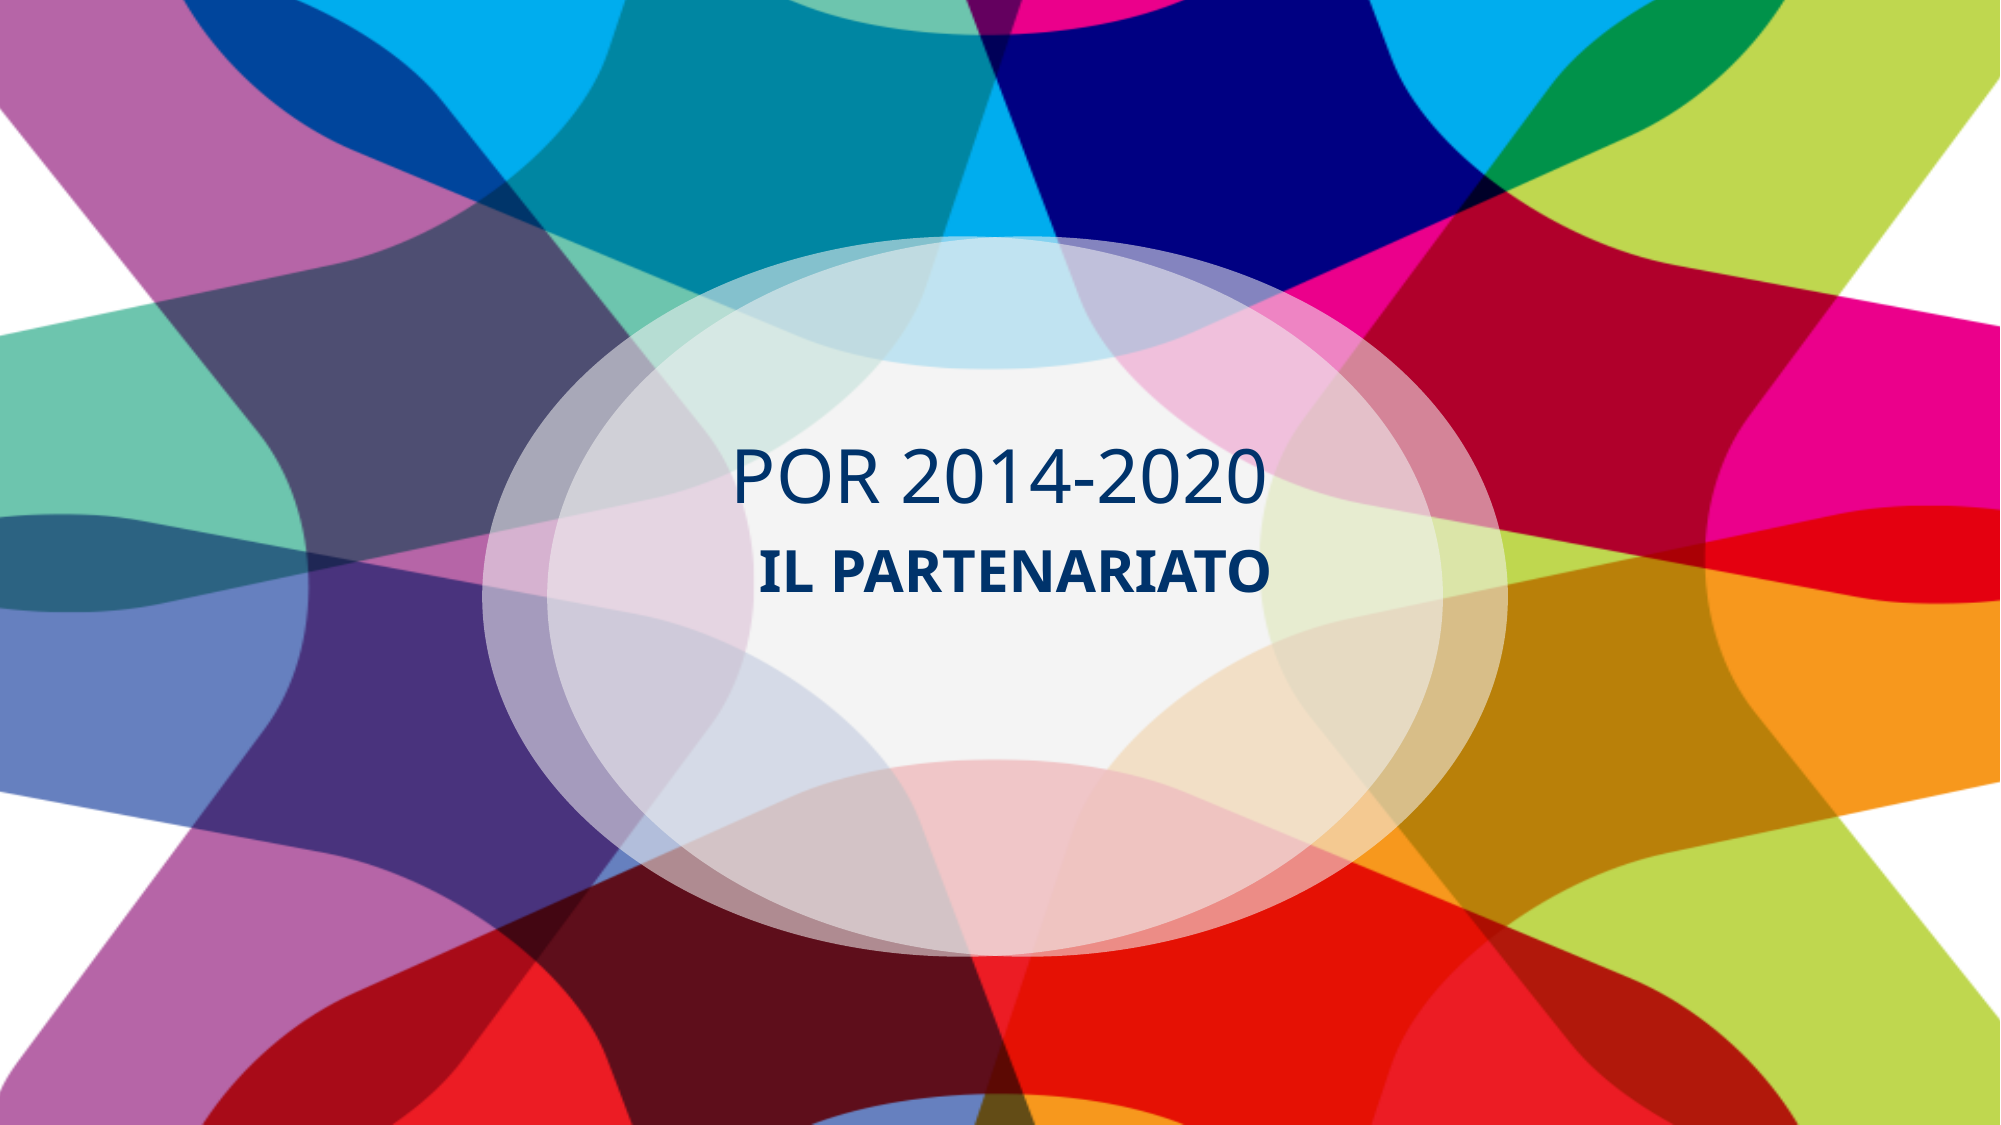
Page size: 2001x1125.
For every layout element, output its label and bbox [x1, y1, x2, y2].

text_box [482, 236, 1508, 957]
picture [0, 0, 2000, 1125]
